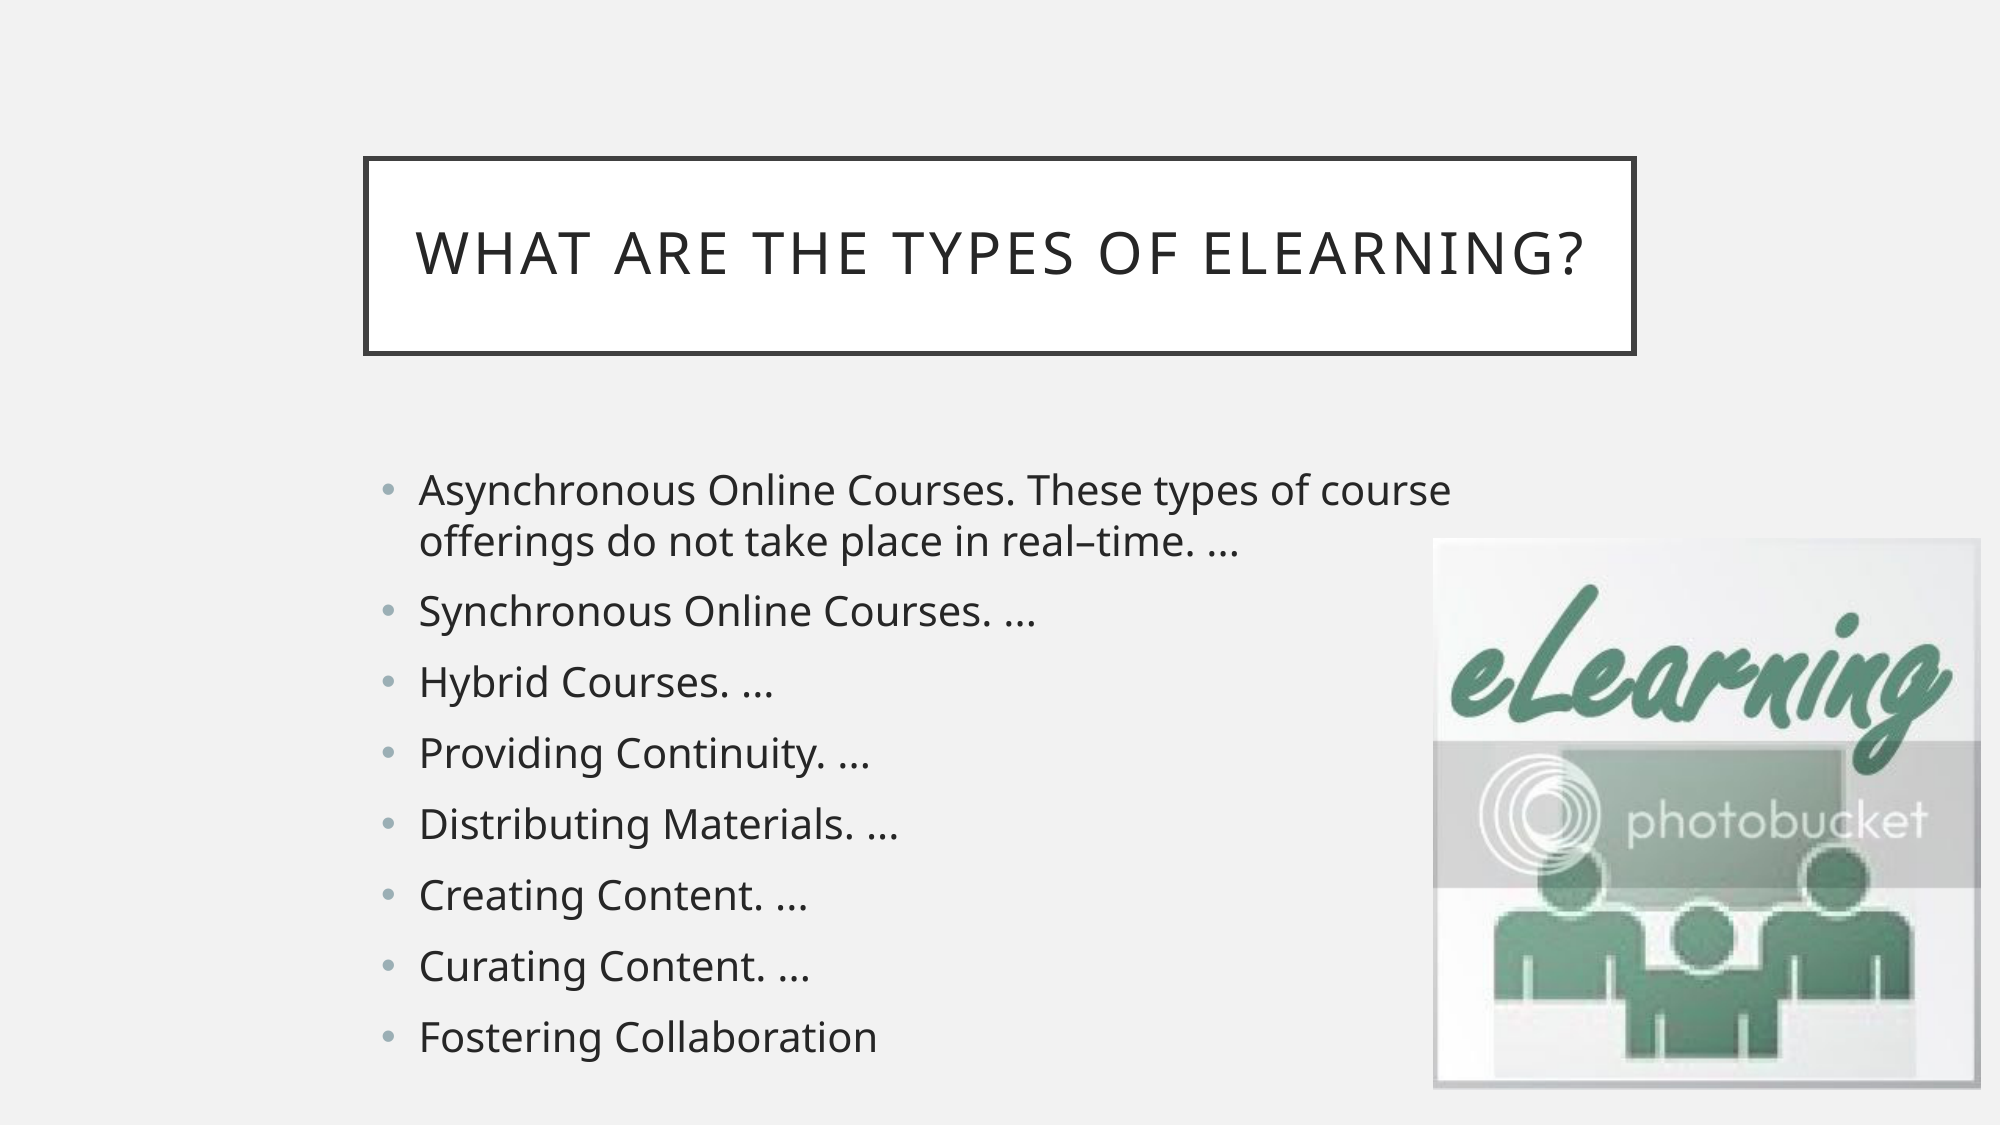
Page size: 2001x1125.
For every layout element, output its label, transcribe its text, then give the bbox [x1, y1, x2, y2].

list Asynchronous Online Courses. These types of course offerings do not take place in real–time. ... Synchronous Online Courses. ... Hybrid Courses. ... Providing Continuity. ... Distributing Materials. ... Creating Content. ... Curating Content. ... Fostering Collaboration [366, 385, 1634, 1078]
title What are the types of eLearning? [363, 156, 1637, 356]
picture [1433, 538, 1981, 1091]
